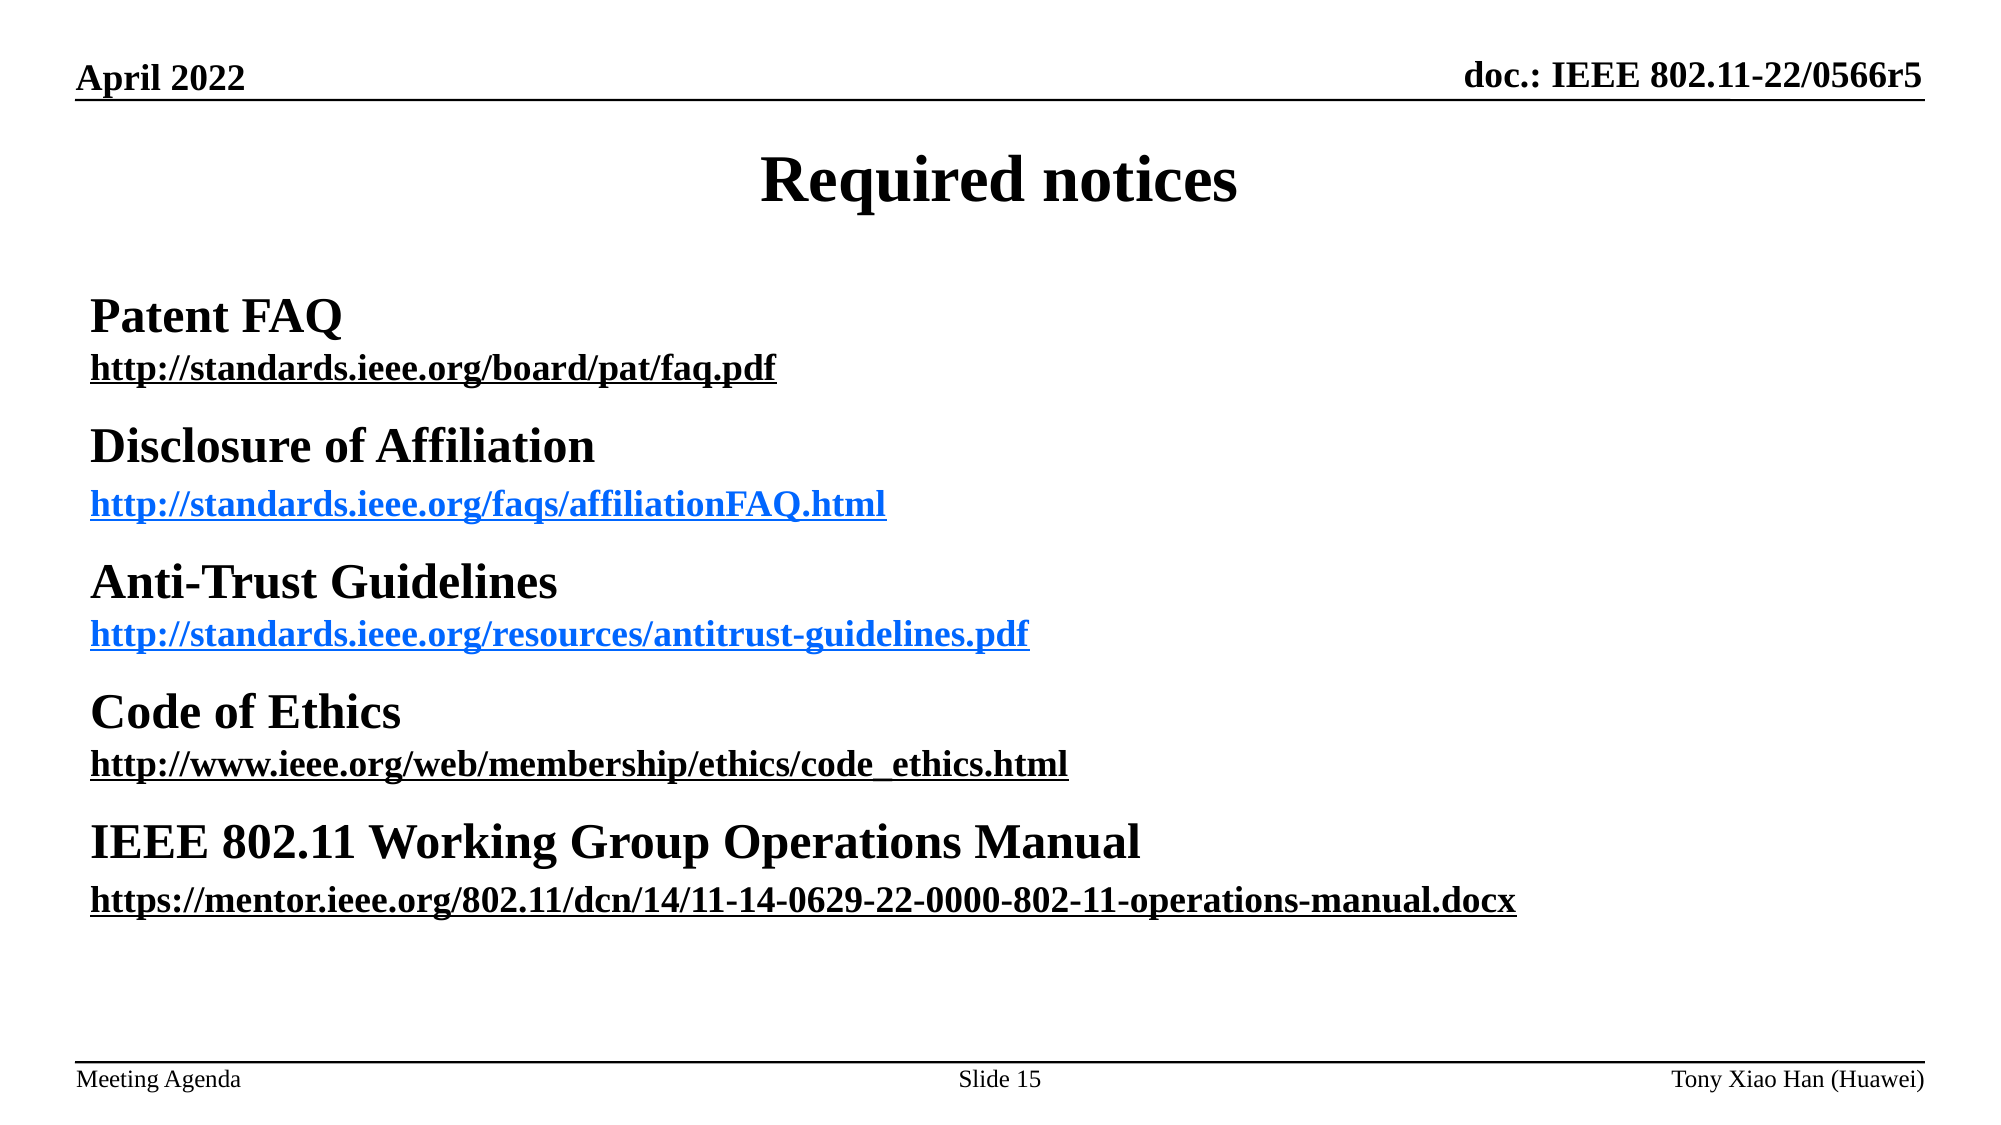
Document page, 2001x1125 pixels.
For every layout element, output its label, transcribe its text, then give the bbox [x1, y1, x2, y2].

text_box Patent FAQ http://standards.ieee.org/board/pat/faq.pdf Disclosure of Affiliation http://standards.ieee.org/faqs/affiliationFAQ.html Anti-Trust Guidelines http://standards.ieee.org/resources/antitrust-guidelines.pdf Code of Ethics http://www.ieee.org/web/membership/ethics/code_ethics.html IEEE 802.11 Working Group Operations Manual https://mentor.ieee.org/802.11/dcn/14/11-14-0629-22-0000-802-11-operations-manual.docx [75, 275, 1925, 1050]
text_box Required notices [362, 87, 1638, 263]
